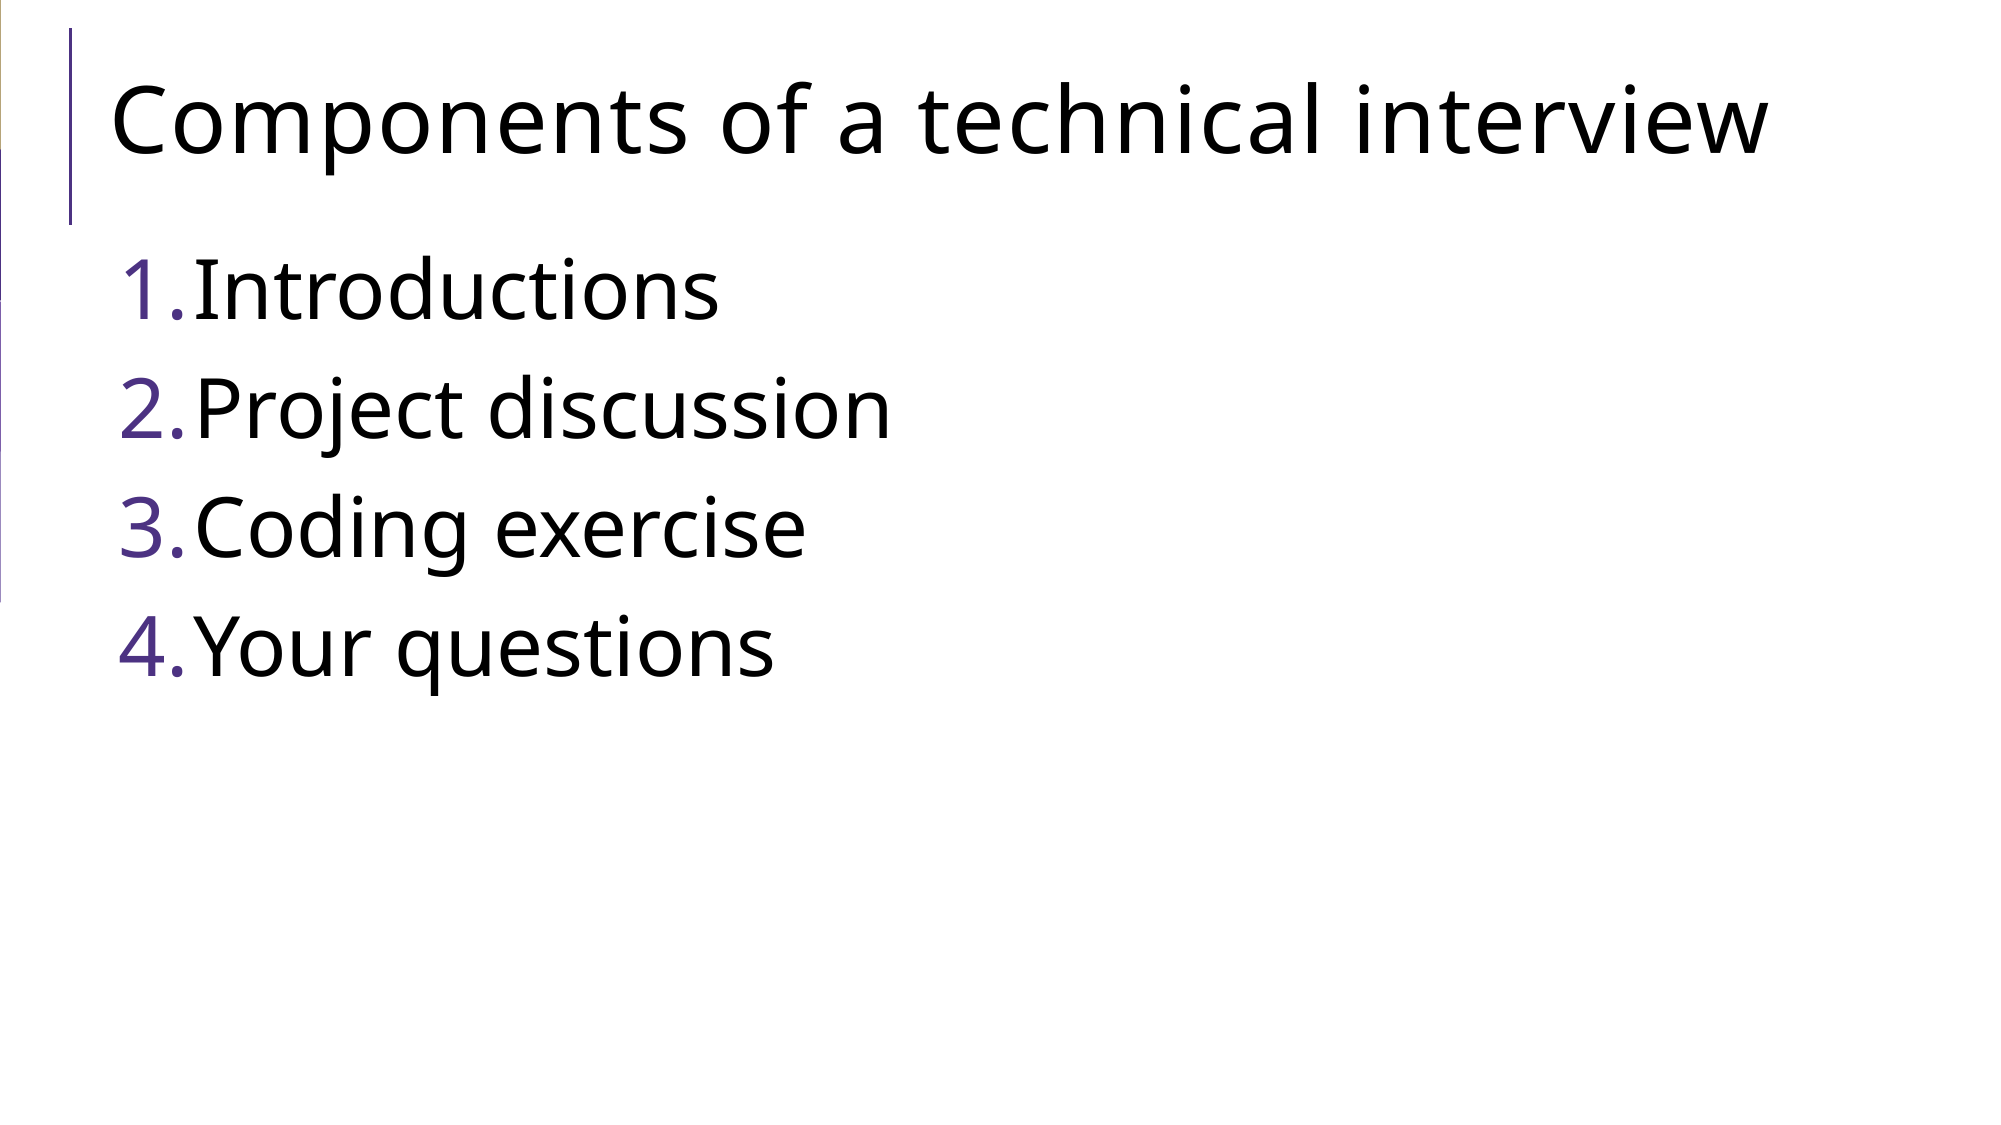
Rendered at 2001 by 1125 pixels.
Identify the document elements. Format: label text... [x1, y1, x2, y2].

list Introductions Project discussion Coding exercise Your questions [94, 240, 1930, 1035]
title Components of a technical interview [94, 43, 1930, 210]
